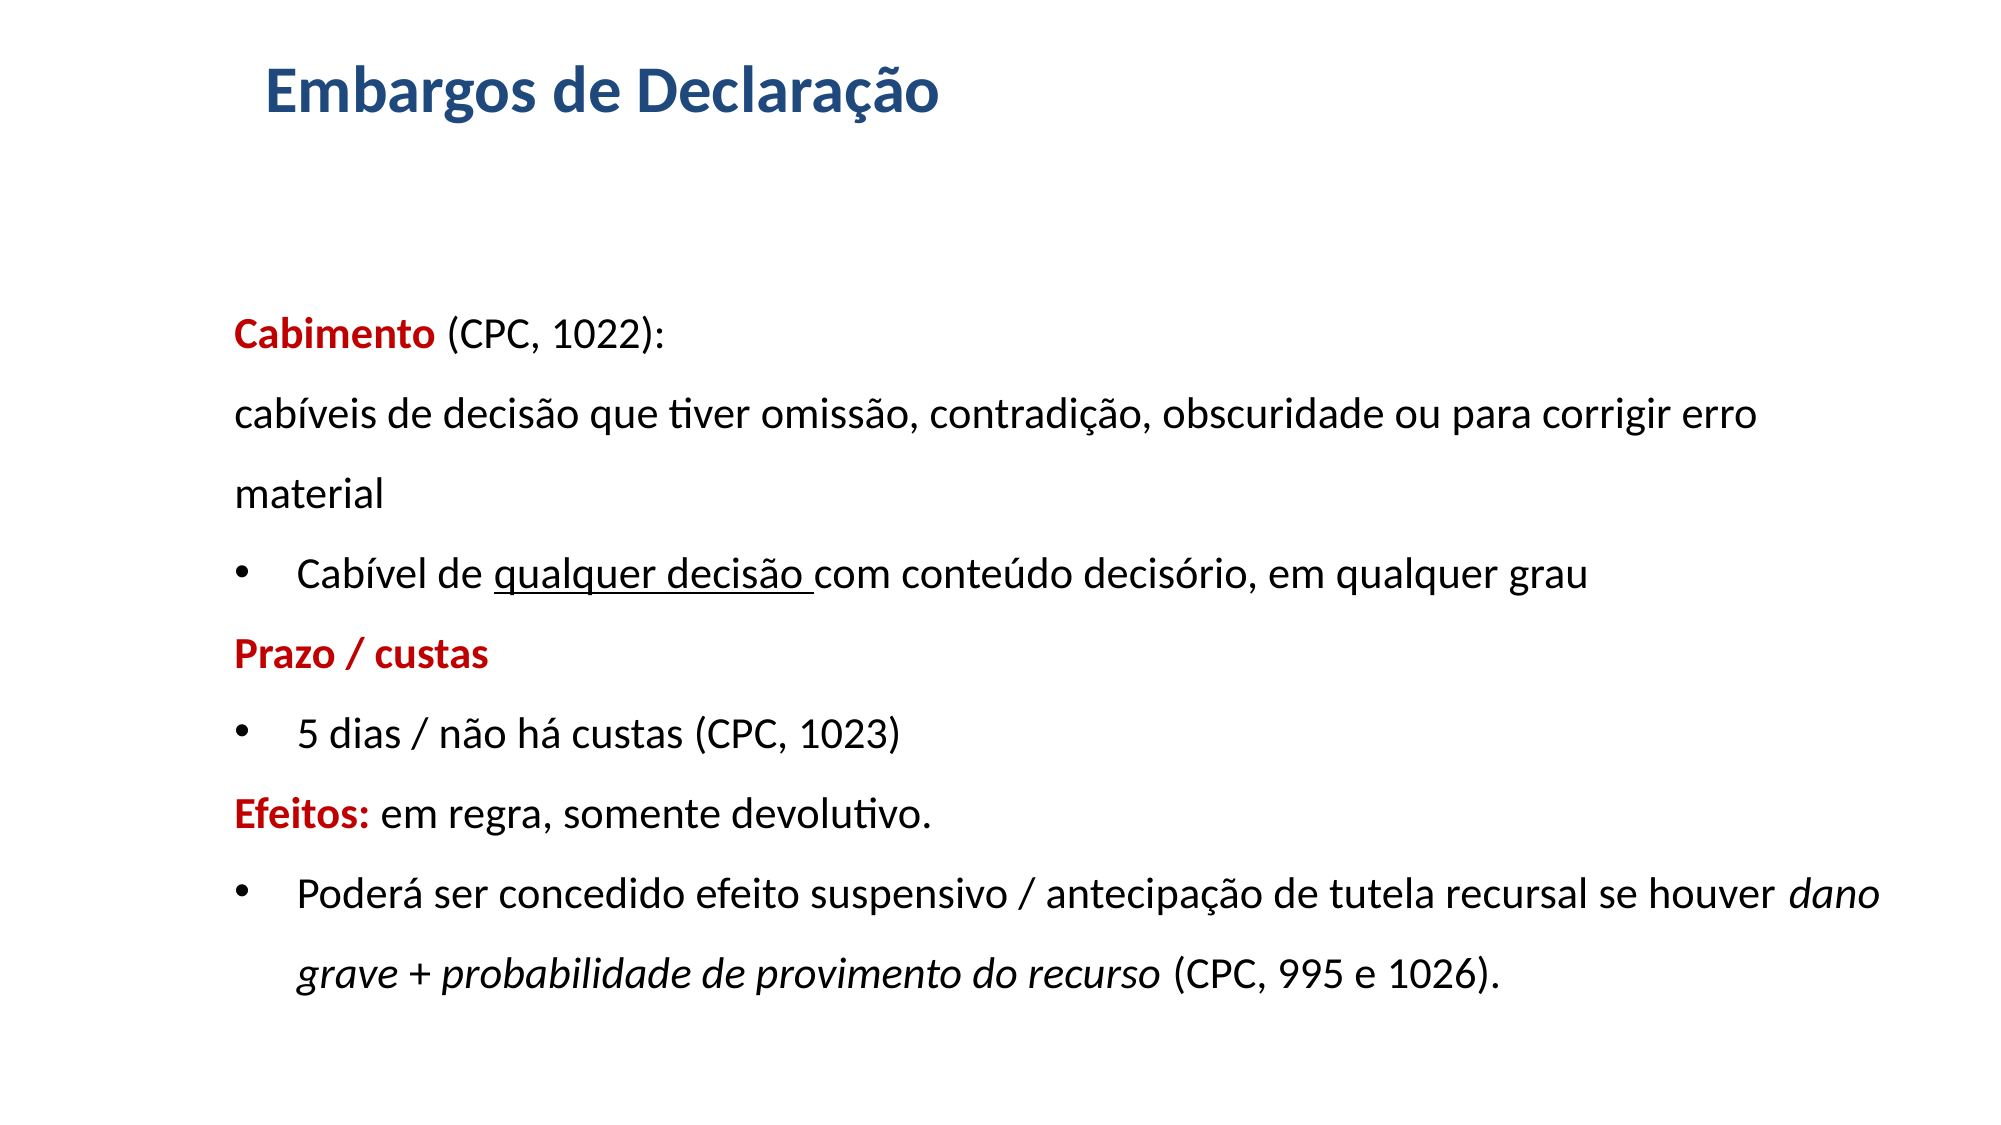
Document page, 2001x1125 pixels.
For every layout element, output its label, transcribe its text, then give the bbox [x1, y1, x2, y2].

title Embargos de Declaração [250, 34, 1900, 137]
list Cabimento (CPC, 1022): cabíveis de decisão que tiver omissão, contradição, obscuridade ou para corrigir erro material Cabível de qualquer decisão com conteúdo decisório, em qualquer grau Prazo / custas 5 dias / não há custas (CPC, 1023) Efeitos: em regra, somente devolutivo. Poderá ser concedido efeito suspensivo / antecipação de tutela recursal se houver dano grave + probabilidade de provimento do recurso (CPC, 995 e 1026). [219, 270, 1900, 1013]
